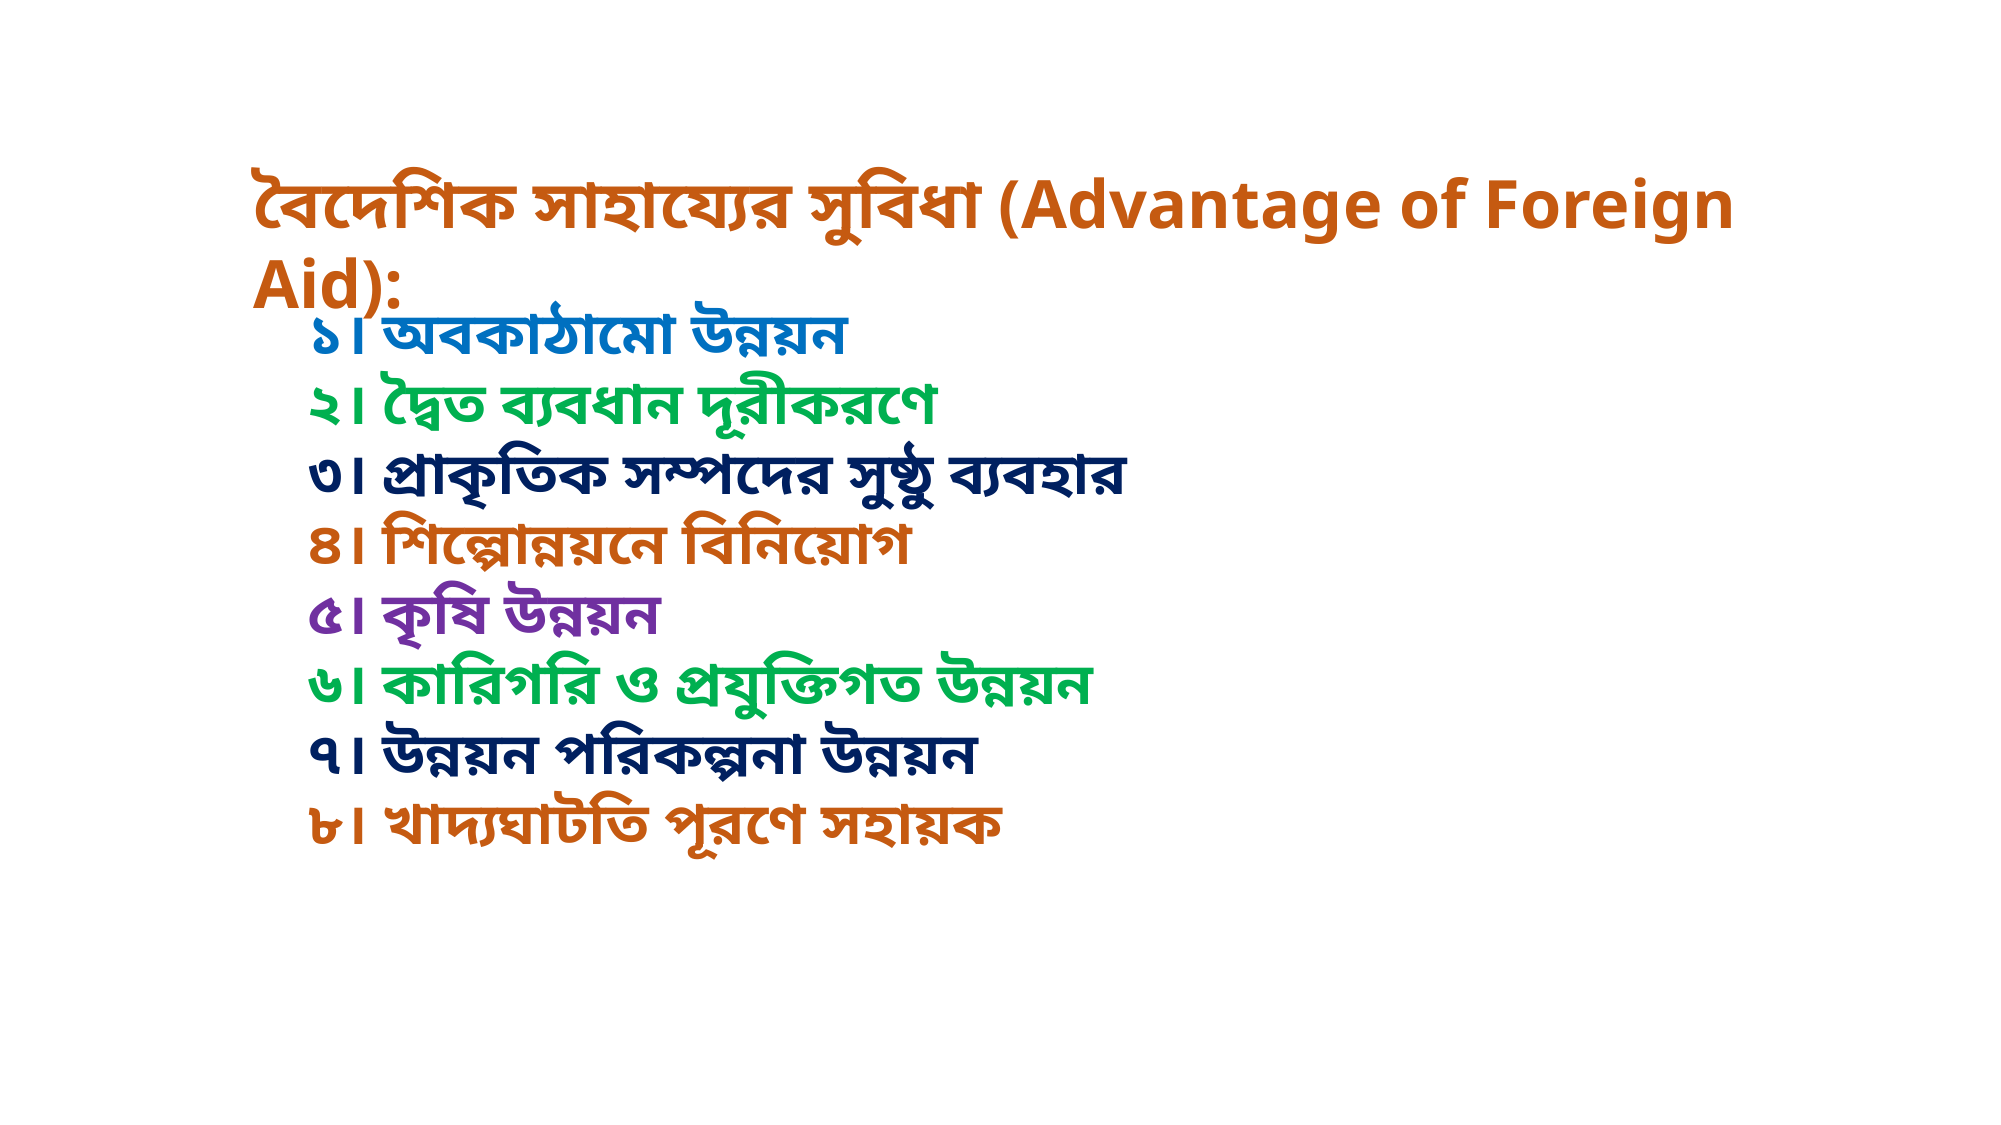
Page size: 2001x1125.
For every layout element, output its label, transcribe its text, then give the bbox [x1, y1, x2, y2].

text_box ১। অবকাঠামো উন্নয়ন ২। দ্বৈত ব্যবধান দূরীকরণে ৩। প্রাকৃতিক সম্পদের সুষ্ঠু ব্যবহার ৪। শিল্পোন্নয়নে বিনিয়োগ ৫। কৃষি উন্নয়ন ৬। কারিগরি ও প্রযুক্তিগত উন্নয়ন ৭। উন্নয়ন পরিকল্পনা উন্নয়ন ৮। খাদ্যঘাটতি পূরণে সহায়ক [293, 288, 1280, 864]
text_box বৈদেশিক সাহায্যের সুবিধা (Advantage of Foreign Aid): [238, 154, 1791, 329]
